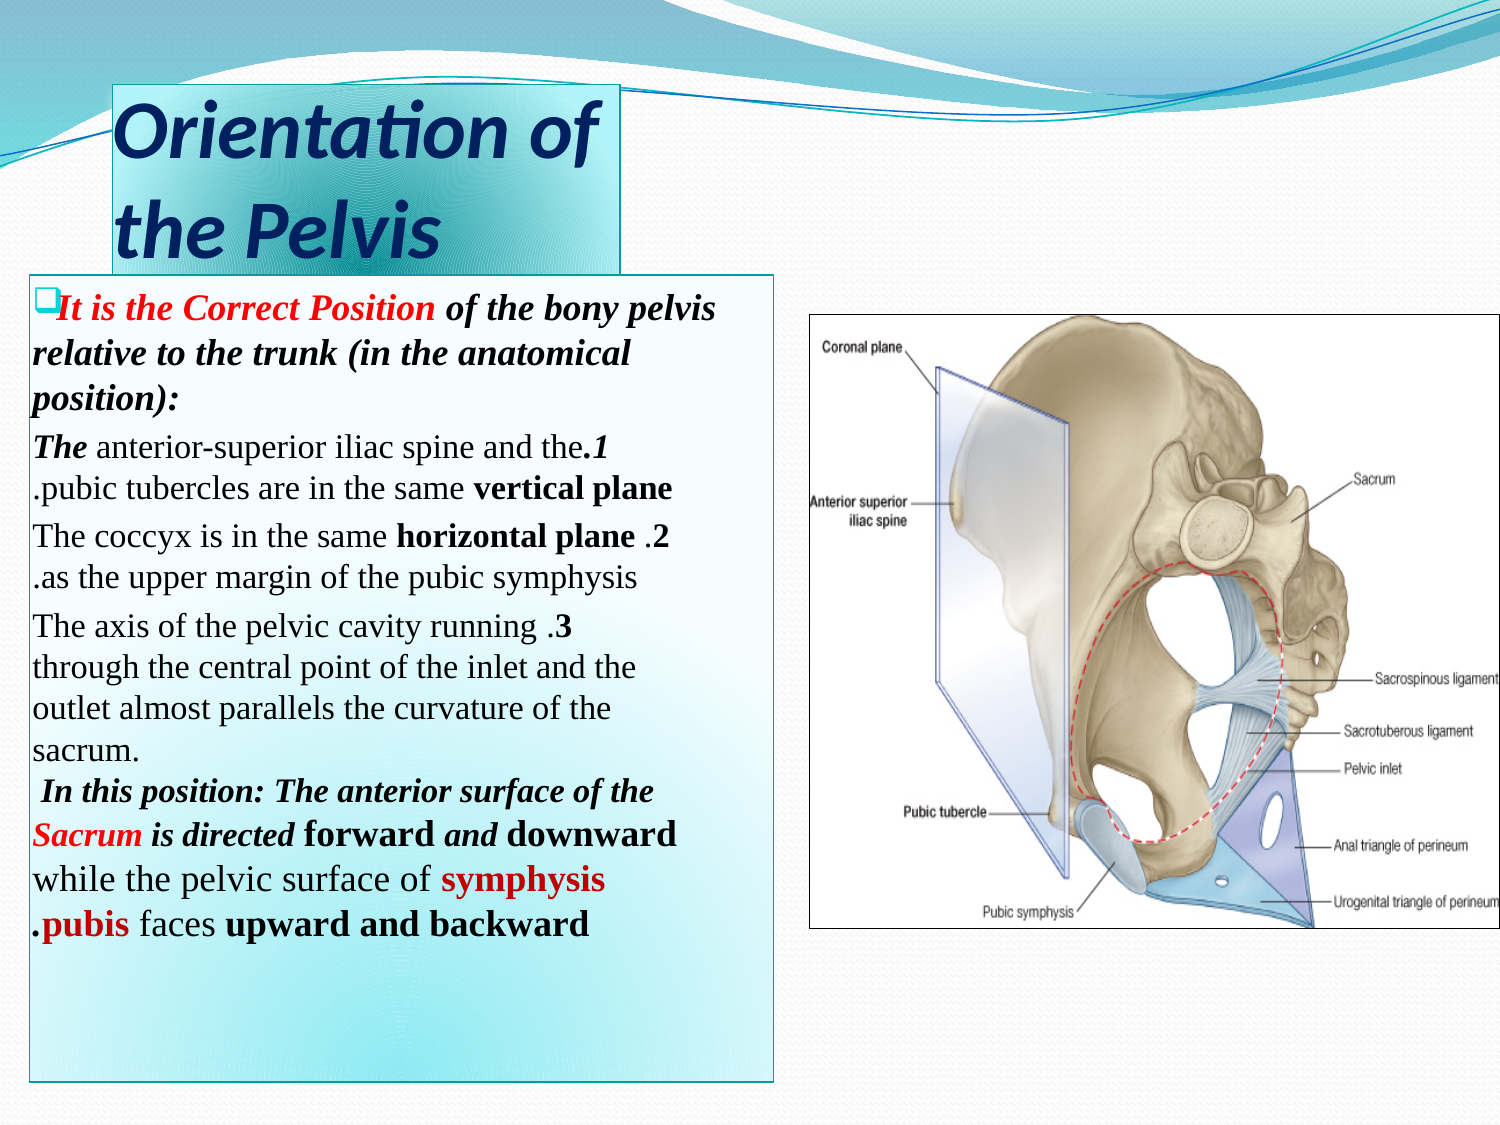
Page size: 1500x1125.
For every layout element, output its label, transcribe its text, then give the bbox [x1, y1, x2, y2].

title Orientation of the Pelvis [112, 84, 621, 274]
list It is the Correct Position of the bony pelvis relative to the trunk (in the anatomical position): 1.The anterior-superior iliac spine and the pubic tubercles are in the same vertical plane. 2. The coccyx is in the same horizontal plane as the upper margin of the pubic symphysis. 3. The axis of the pelvic cavity running through the central point of the inlet and the outlet almost parallels the curvature of the sacrum. In this position: The anterior surface of the Sacrum is directed forward and downward while the pelvic surface of symphysis pubis faces upward and backward. [29, 274, 774, 1083]
picture [808, 314, 1500, 929]
